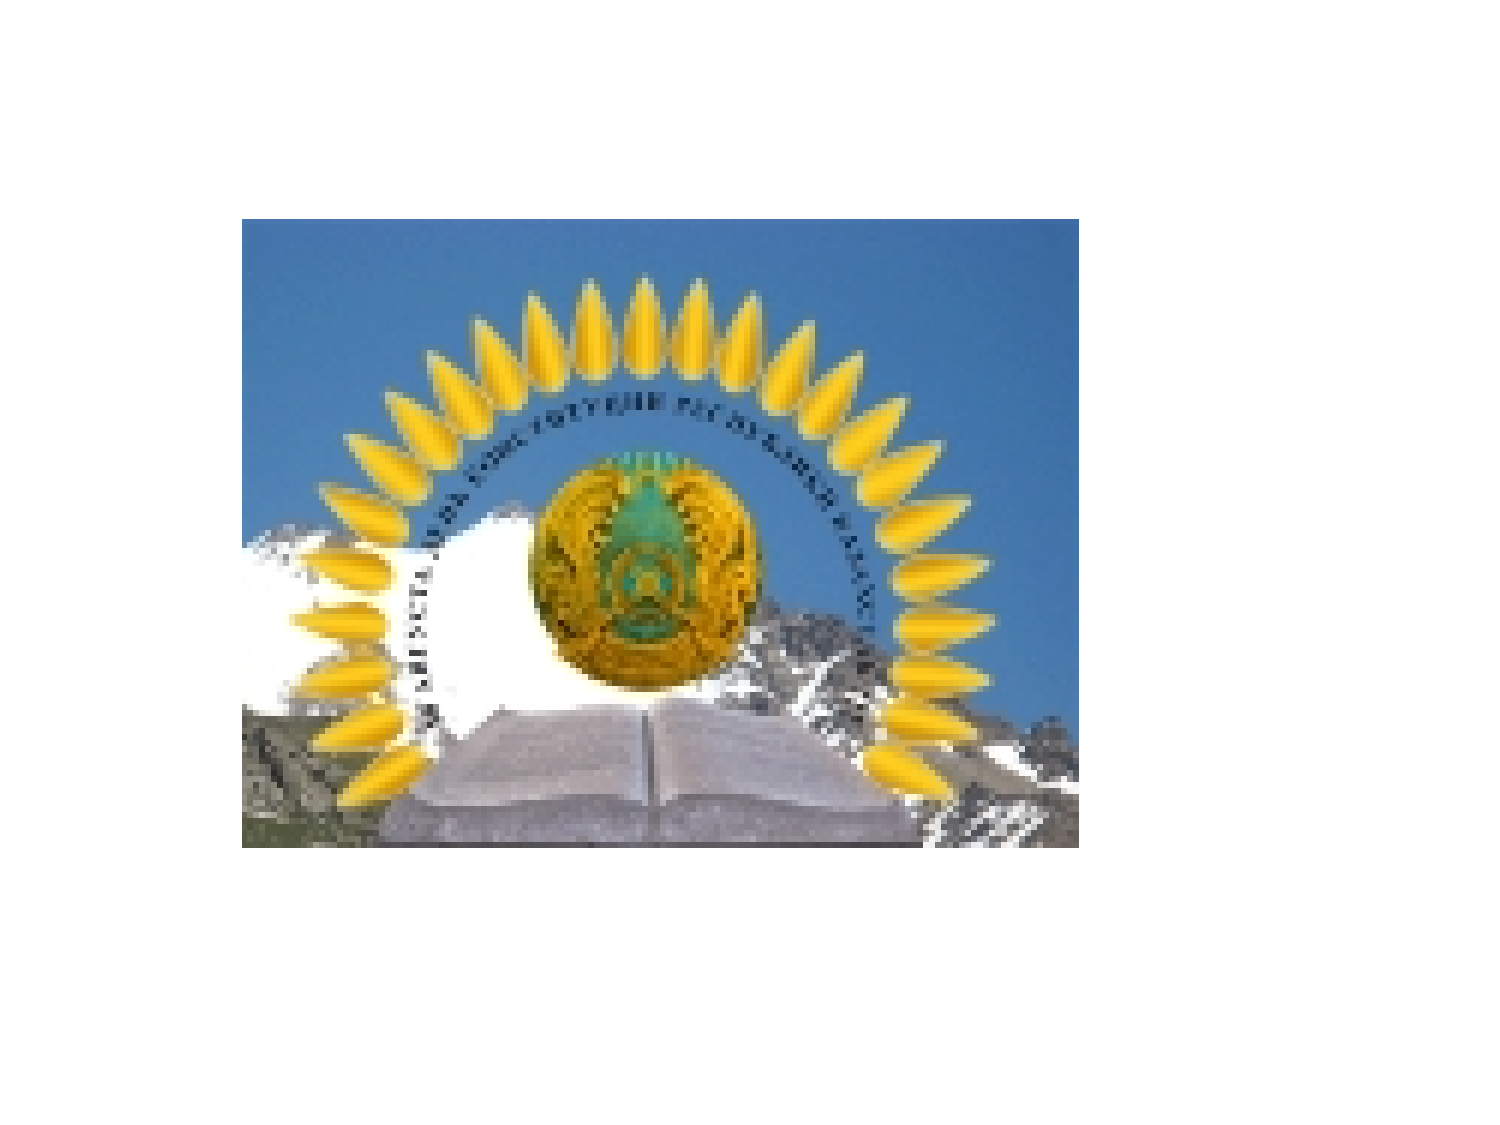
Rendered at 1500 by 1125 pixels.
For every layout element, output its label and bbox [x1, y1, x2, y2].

picture [241, 219, 1080, 848]
